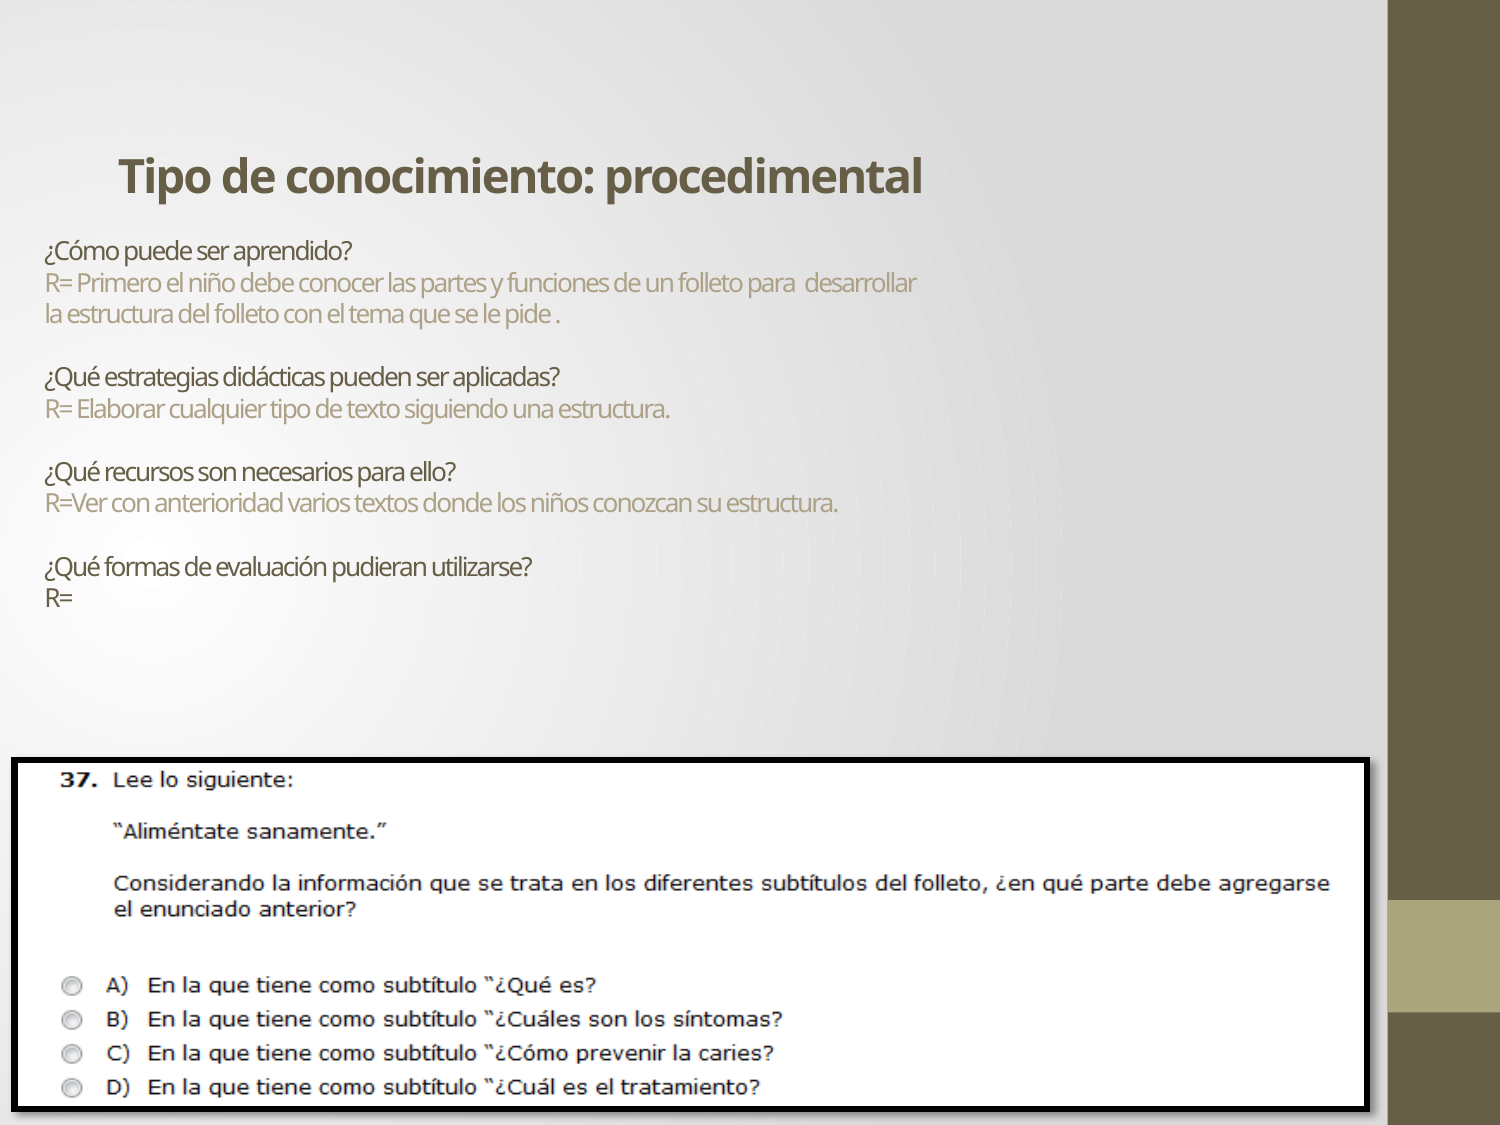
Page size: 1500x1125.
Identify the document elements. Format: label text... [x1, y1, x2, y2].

title Tipo de conocimiento: procedimental ¿Cómo puede ser aprendido? R= Primero el niño debe conocer las partes y funciones de un folleto para desarrollar la estructura del folleto con el tema que se le pide . ¿Qué estrategias didácticas pueden ser aplicadas? R= Elaborar cualquier tipo de texto siguiendo una estructura. ¿Qué recursos son necesarios para ello? R=Ver con anterioridad varios textos donde los niños conozcan su estructura. ¿Qué formas de evaluación pudieran utilizarse? R= [29, 137, 1427, 811]
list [17, 762, 1365, 1107]
